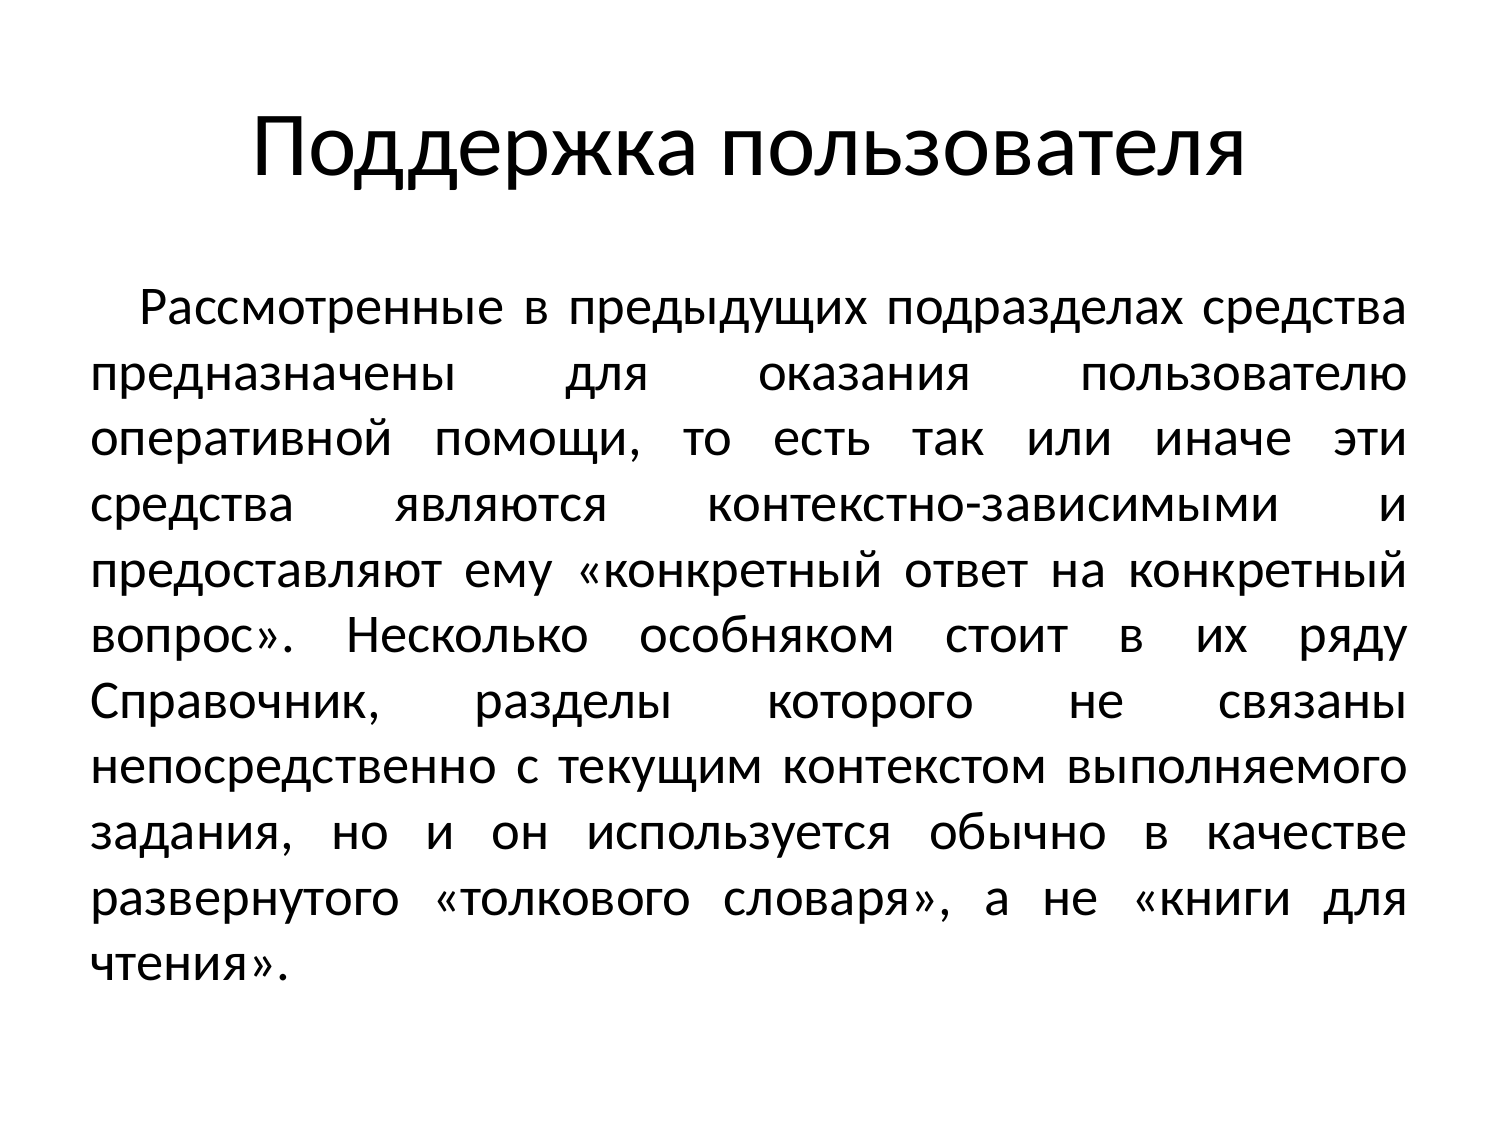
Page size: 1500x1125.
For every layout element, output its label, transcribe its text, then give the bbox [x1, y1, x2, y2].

list Рассмотренные в предыдущих подразделах средства предназначены для оказания пользователю оперативной помощи, то есть так или иначе эти средства являются контекстно-зависимыми и предоставляют ему «конкретный ответ на конкретный вопрос». Несколько особняком стоит в их ряду Справочник, разделы которого не связаны непосредственно с текущим контекстом выполняемого задания, но и он используется обычно в качестве развернутого «толкового словаря», а не «книги для чтения». [75, 262, 1425, 1005]
title Поддержка пользователя [75, 45, 1425, 233]
